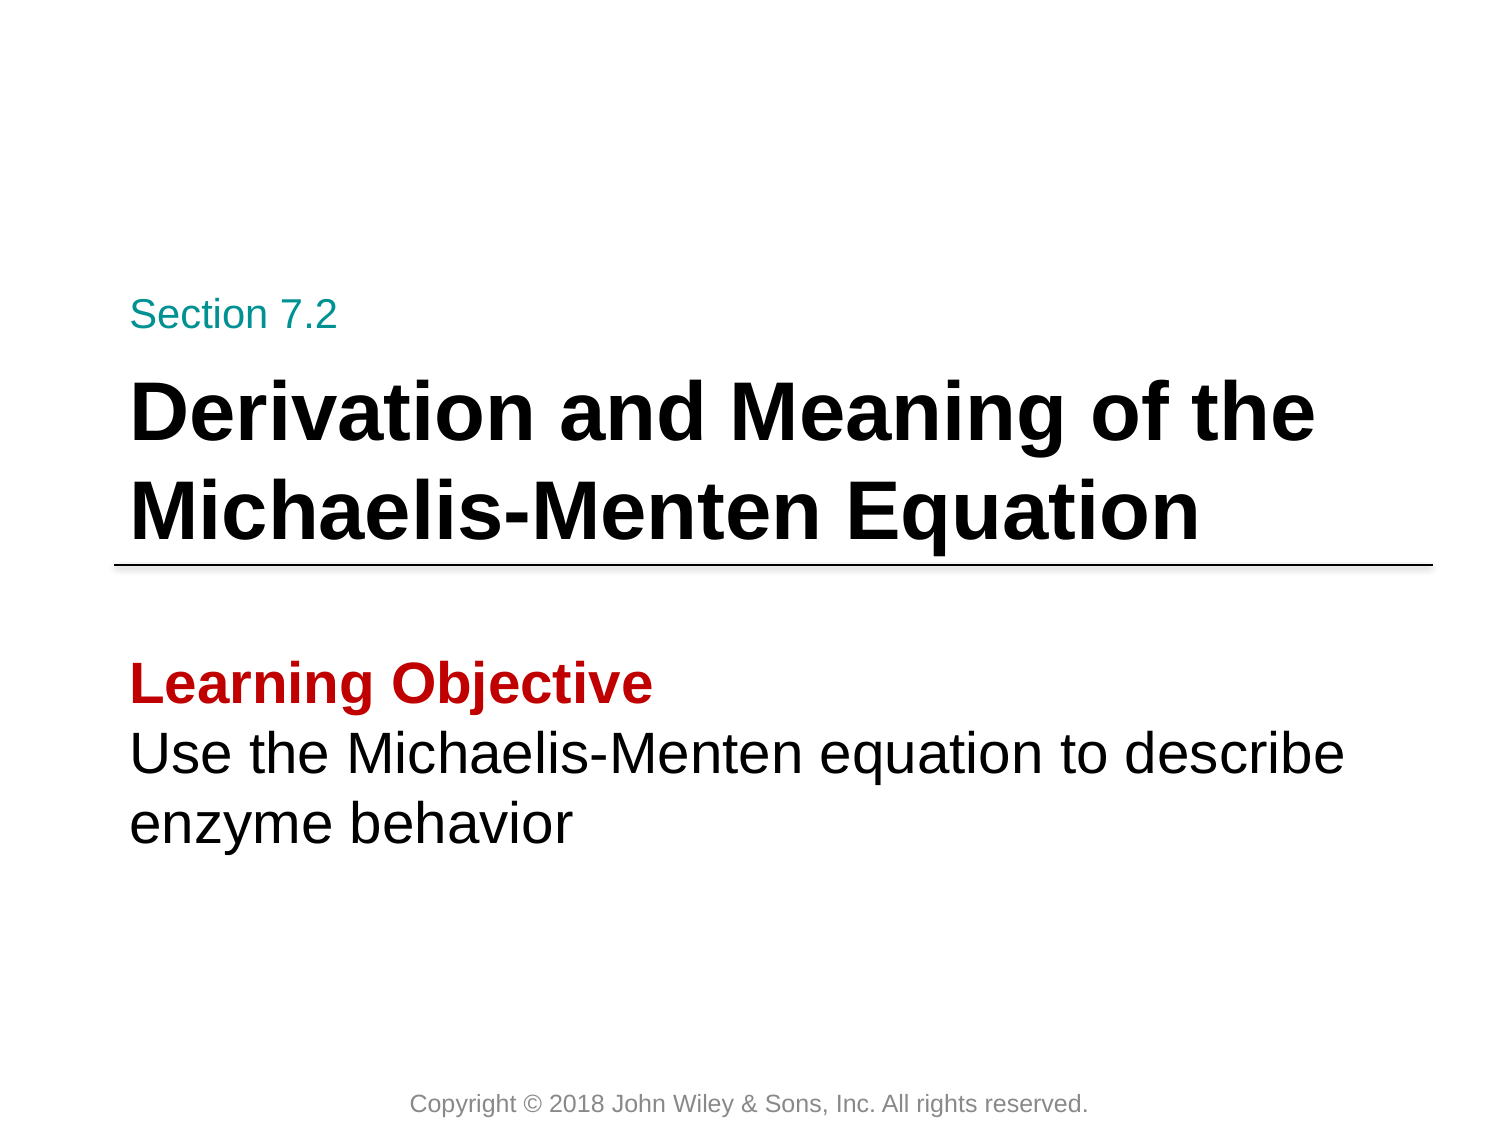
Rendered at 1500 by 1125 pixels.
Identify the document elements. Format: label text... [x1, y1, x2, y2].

text_box Learning Objective Use the Michaelis-Menten equation to describe enzyme behavior [114, 637, 1400, 863]
title Derivation and Meaning of the Michaelis-Menten Equation [114, 349, 1390, 563]
list Section 7.2 [114, 273, 1390, 345]
footer Copyright © 2018 John Wiley & Sons, Inc. All rights reserved. [330, 1065, 1170, 1125]
